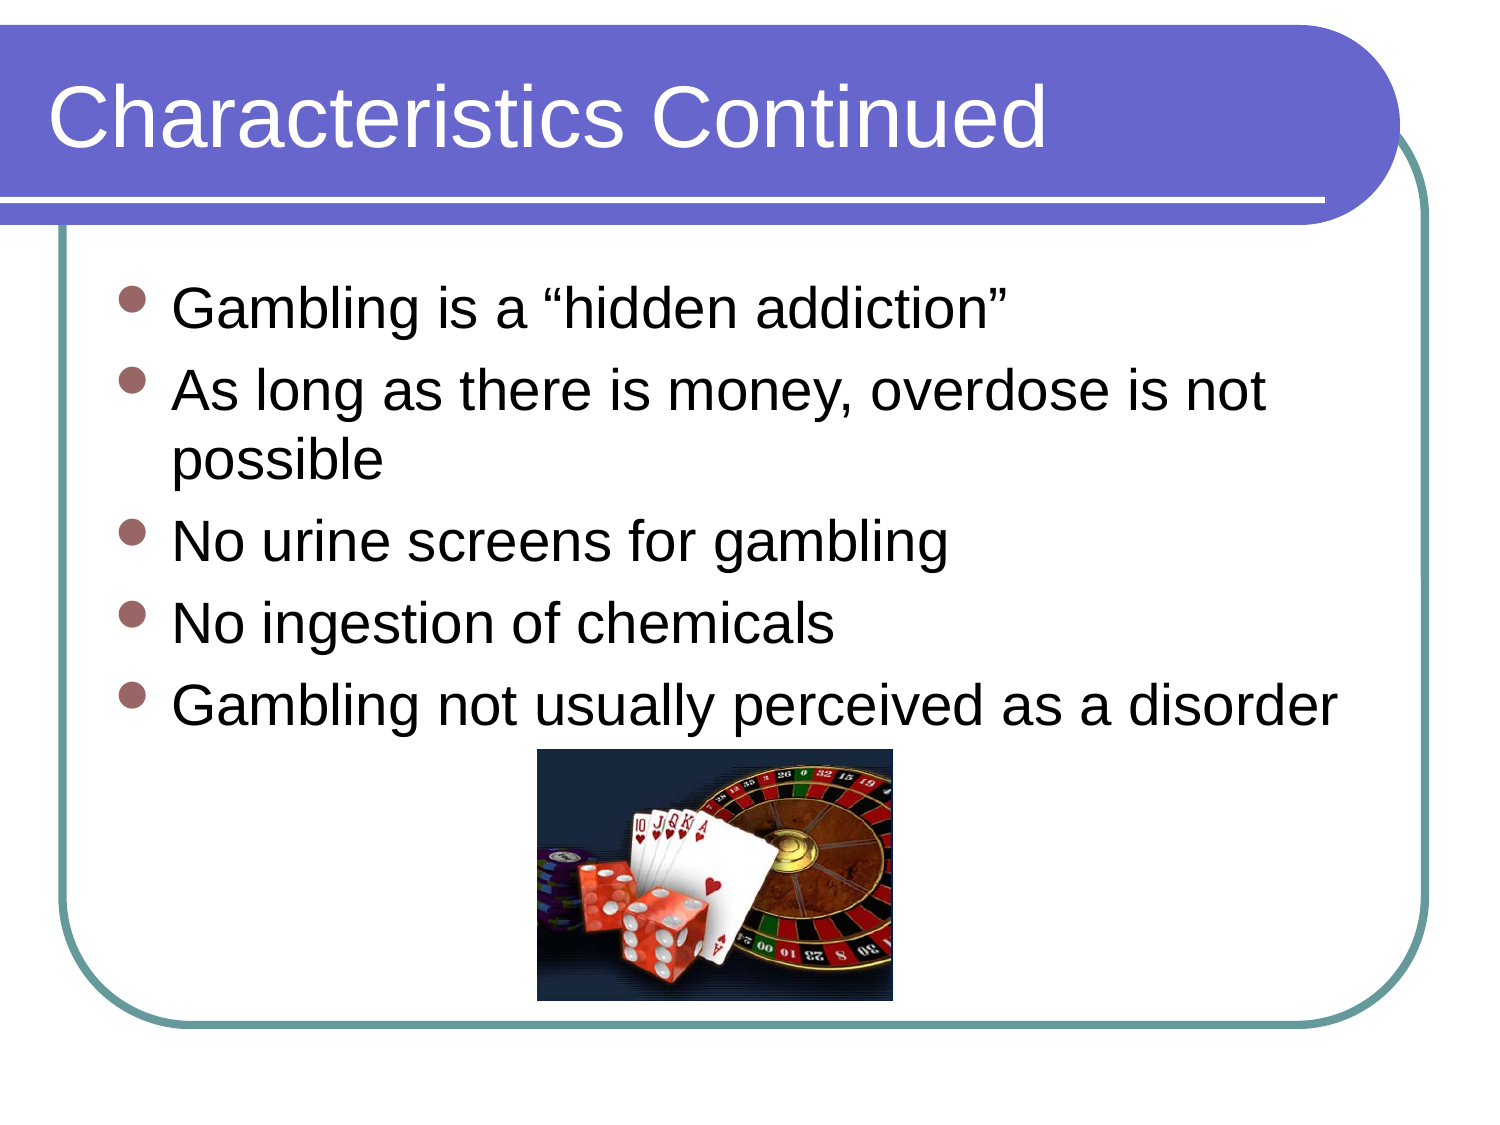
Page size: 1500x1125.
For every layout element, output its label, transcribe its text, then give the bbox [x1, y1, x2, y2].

list Gambling is a “hidden addiction” As long as there is money, overdose is not possible No urine screens for gambling No ingestion of chemicals Gambling not usually perceived as a disorder [99, 262, 1401, 988]
picture [537, 749, 893, 1002]
title Characteristics Continued [31, 37, 1348, 188]
